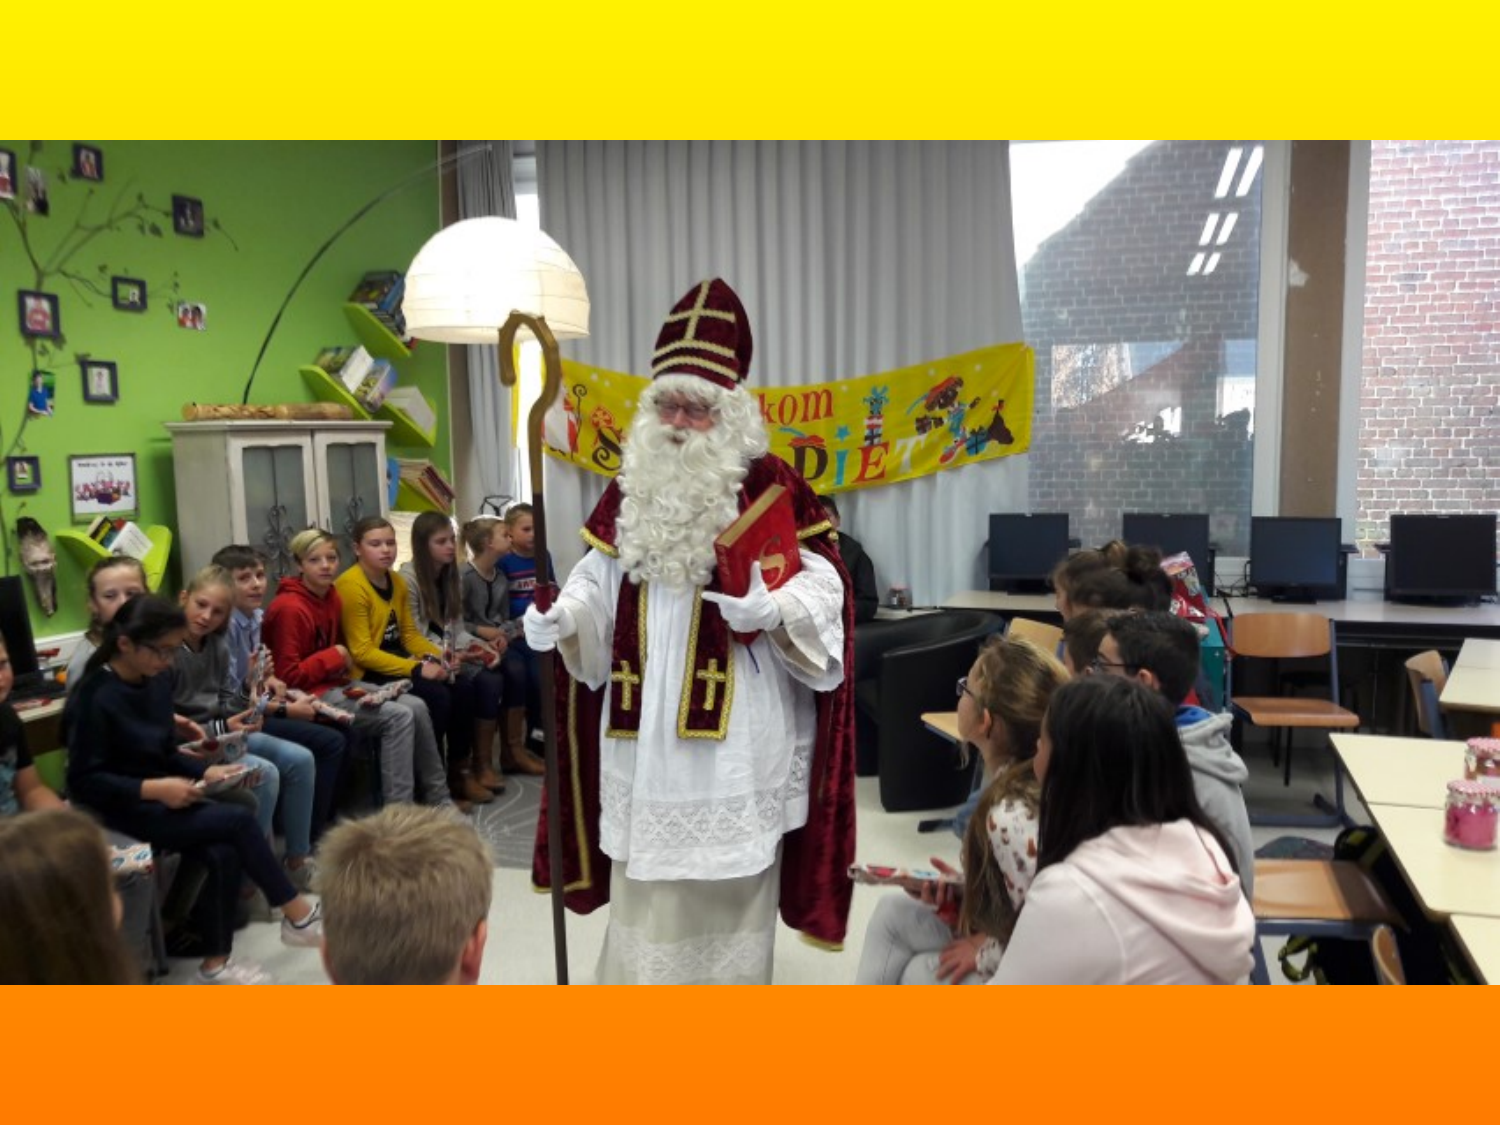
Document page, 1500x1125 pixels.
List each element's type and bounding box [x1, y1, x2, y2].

picture [0, 140, 1500, 985]
